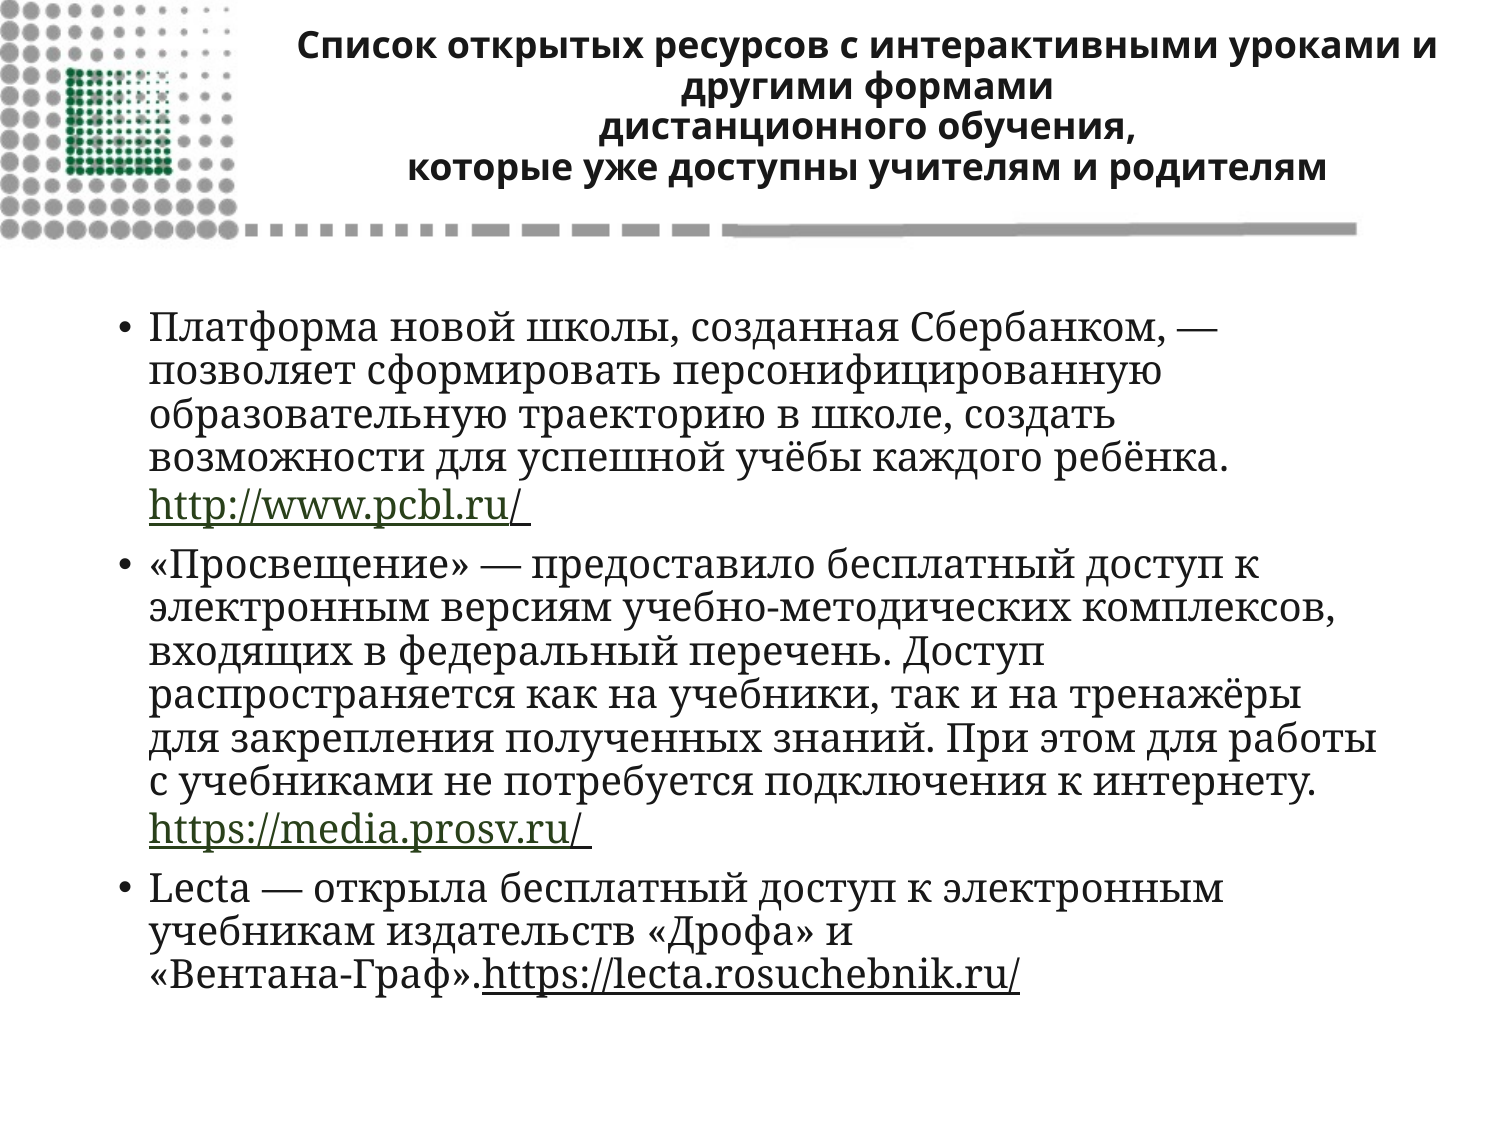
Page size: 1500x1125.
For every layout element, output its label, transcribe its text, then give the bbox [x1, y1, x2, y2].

picture [0, 0, 1500, 1125]
list Платформа новой школы, созданная Сбербанком, — позволяет сформировать персонифицированную образовательную траекторию в школе, создать возможности для успешной учёбы каждого ребёнка. http://www.pcbl.ru/ «Просвещение» — предоставило бесплатный доступ к электронным версиям учебно-методических комплексов, входящих в федеральный перечень. Доступ распространяется как на учебники, так и на тренажёры для закрепления полученных знаний. При этом для работы с учебниками не потребуется подключения к интернету. https://media.prosv.ru/ Lecta — открыла бесплатный доступ к электронным учебникам издательств «Дрофа» и «Вентана-Граф».https://lecta.rosuchebnik.ru/ [103, 299, 1397, 1014]
title Список открытых ресурсов с интерактивными уроками и другими формами дистанционного обучения, которые уже доступны учителям и родителям [279, 0, 1456, 217]
